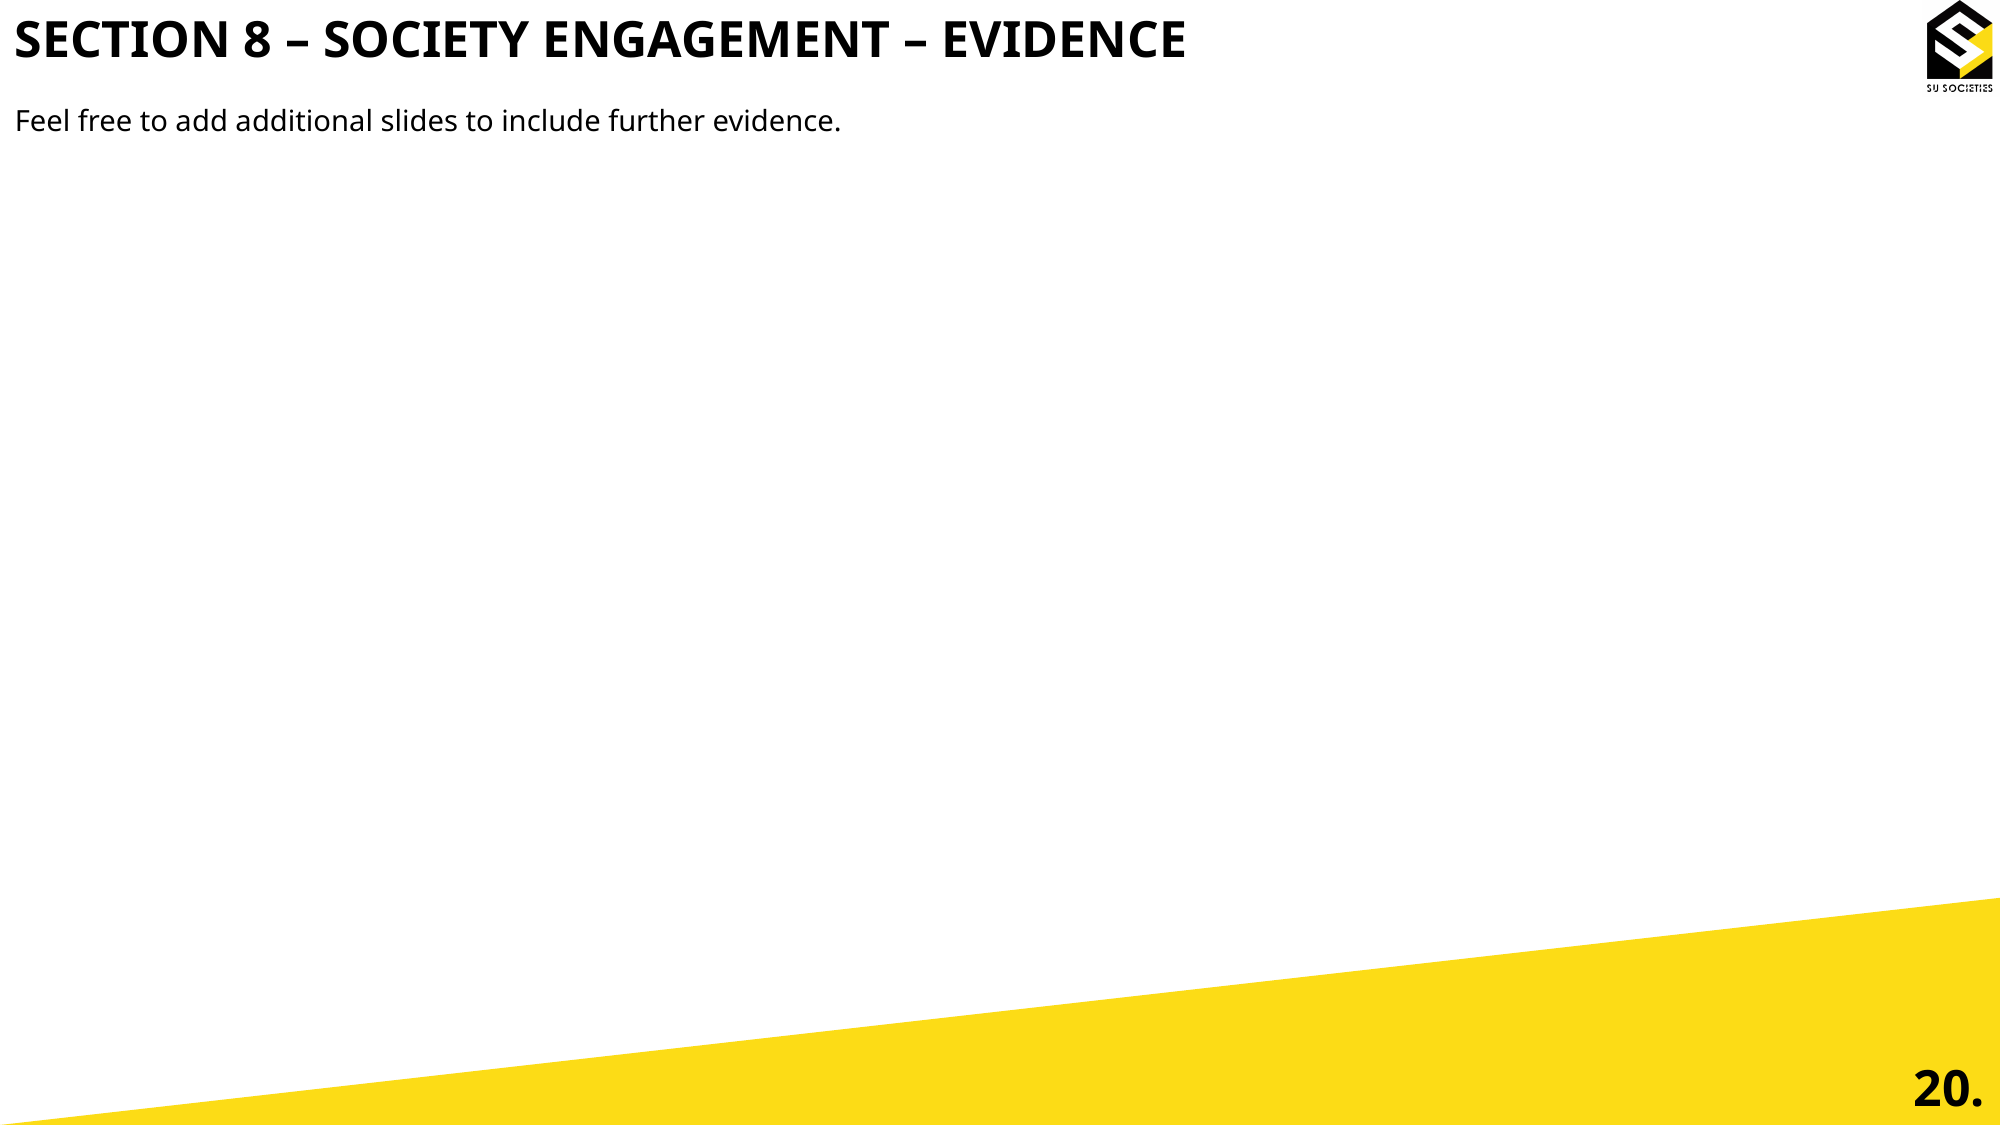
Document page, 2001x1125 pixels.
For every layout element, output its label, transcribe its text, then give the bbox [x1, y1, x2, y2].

text_box SECTION 8 – SOCIETY ENGAGEMENT – EVIDENCE Feel free to add additional slides to include further evidence. [0, 0, 2000, 145]
text_box 20. [1898, 1049, 2000, 1124]
text_box [0, 896, 2000, 1125]
picture [1921, 0, 2000, 97]
